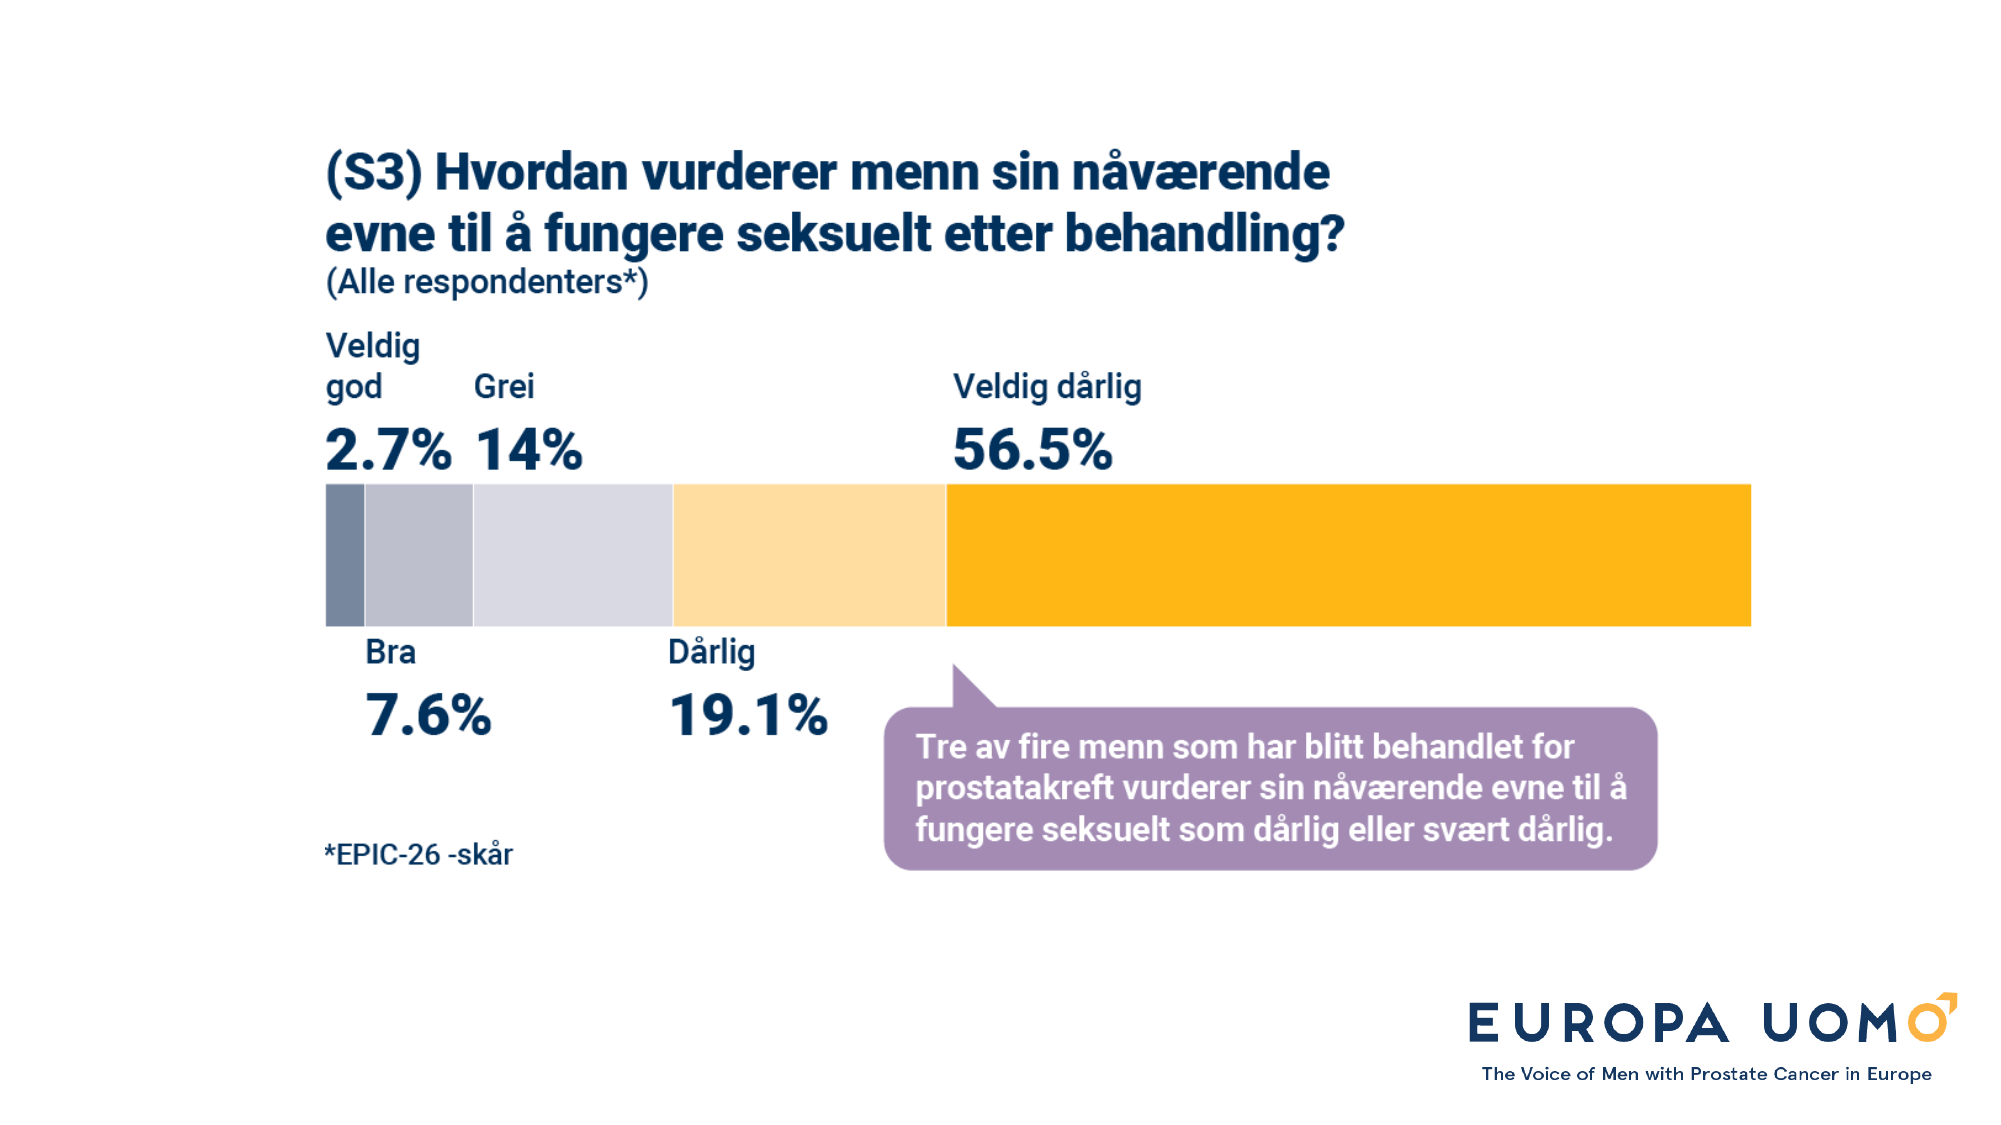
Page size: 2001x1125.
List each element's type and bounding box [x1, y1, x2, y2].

picture [1455, 992, 1958, 1085]
picture [325, 144, 1755, 882]
